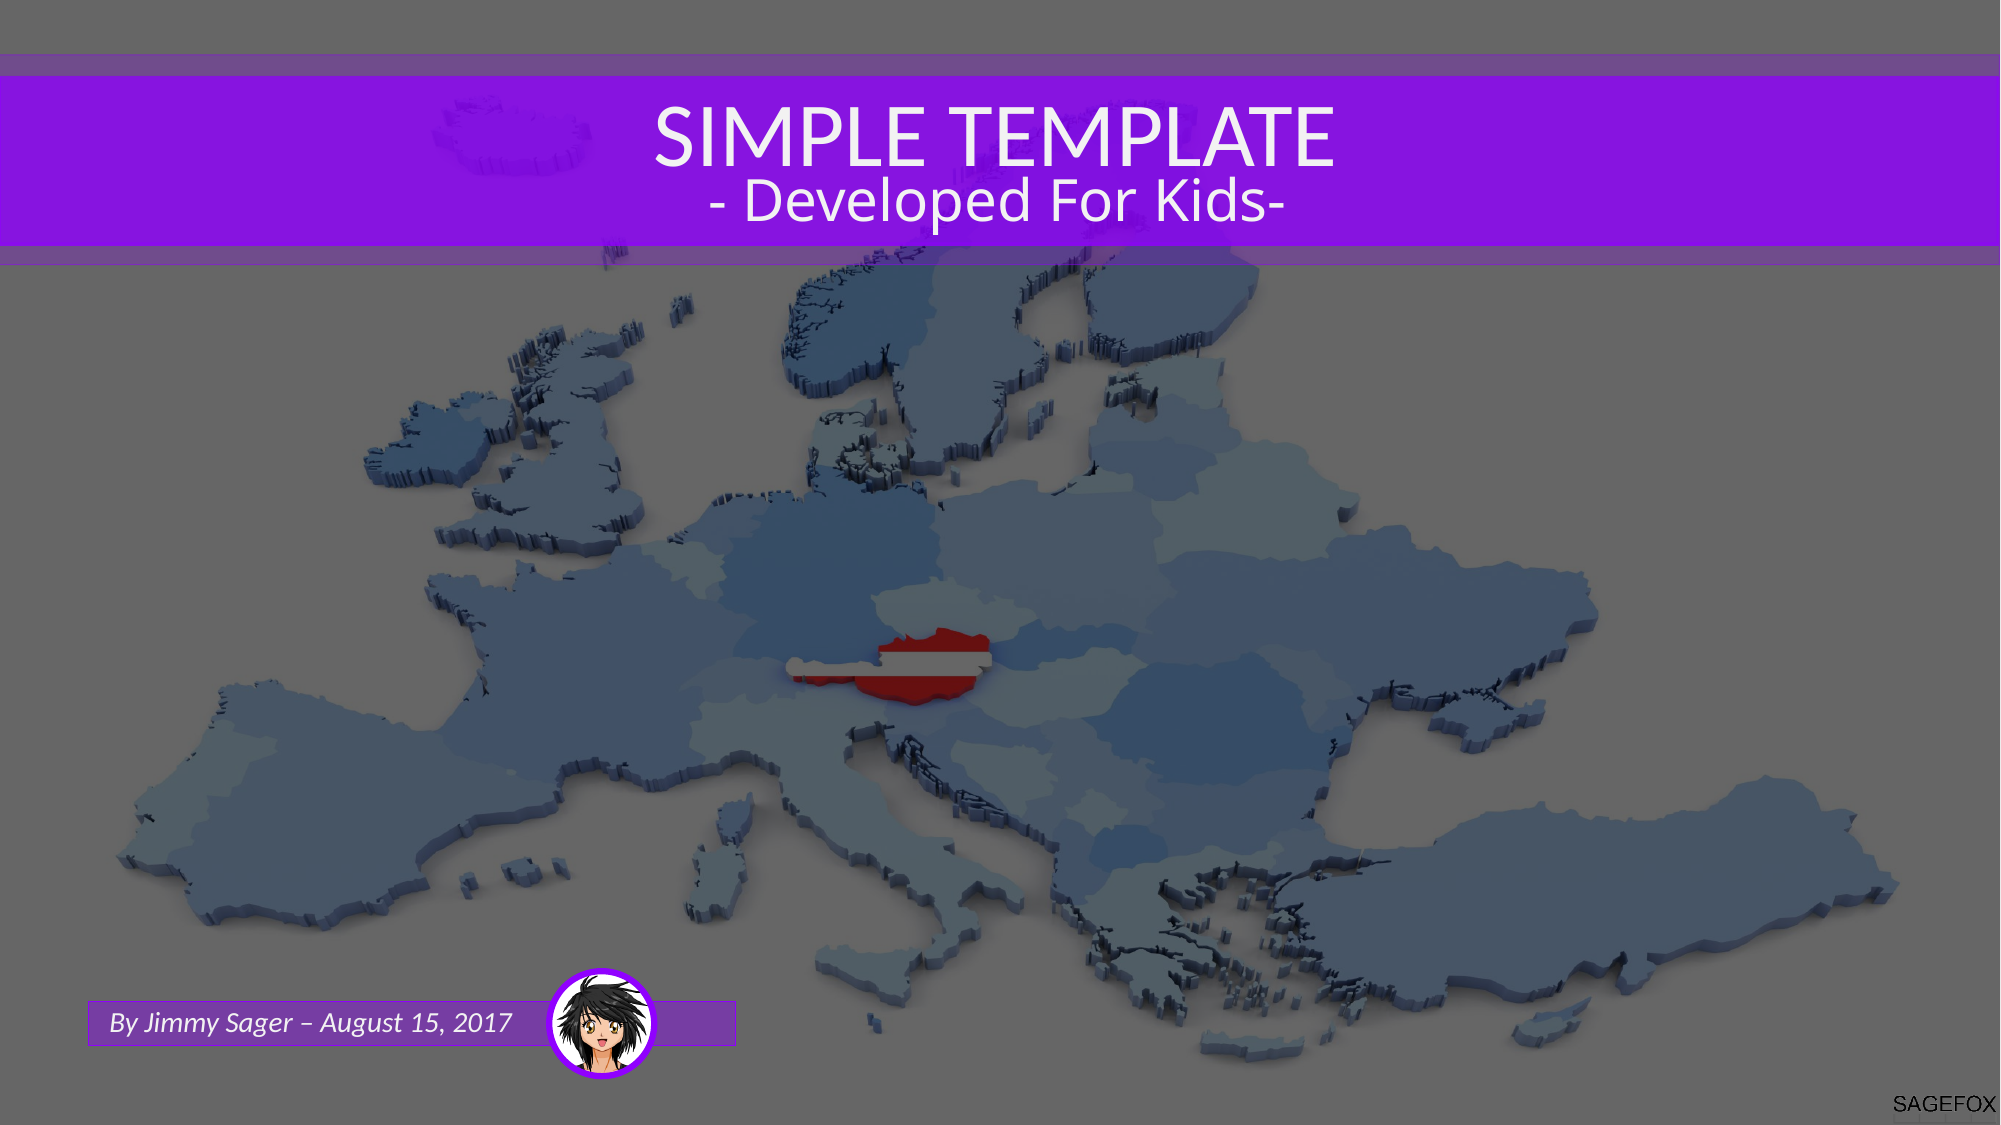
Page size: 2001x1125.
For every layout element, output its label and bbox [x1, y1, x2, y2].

picture [0, 0, 2001, 1125]
text_box [0, 54, 2000, 265]
text_box [88, 971, 736, 1077]
